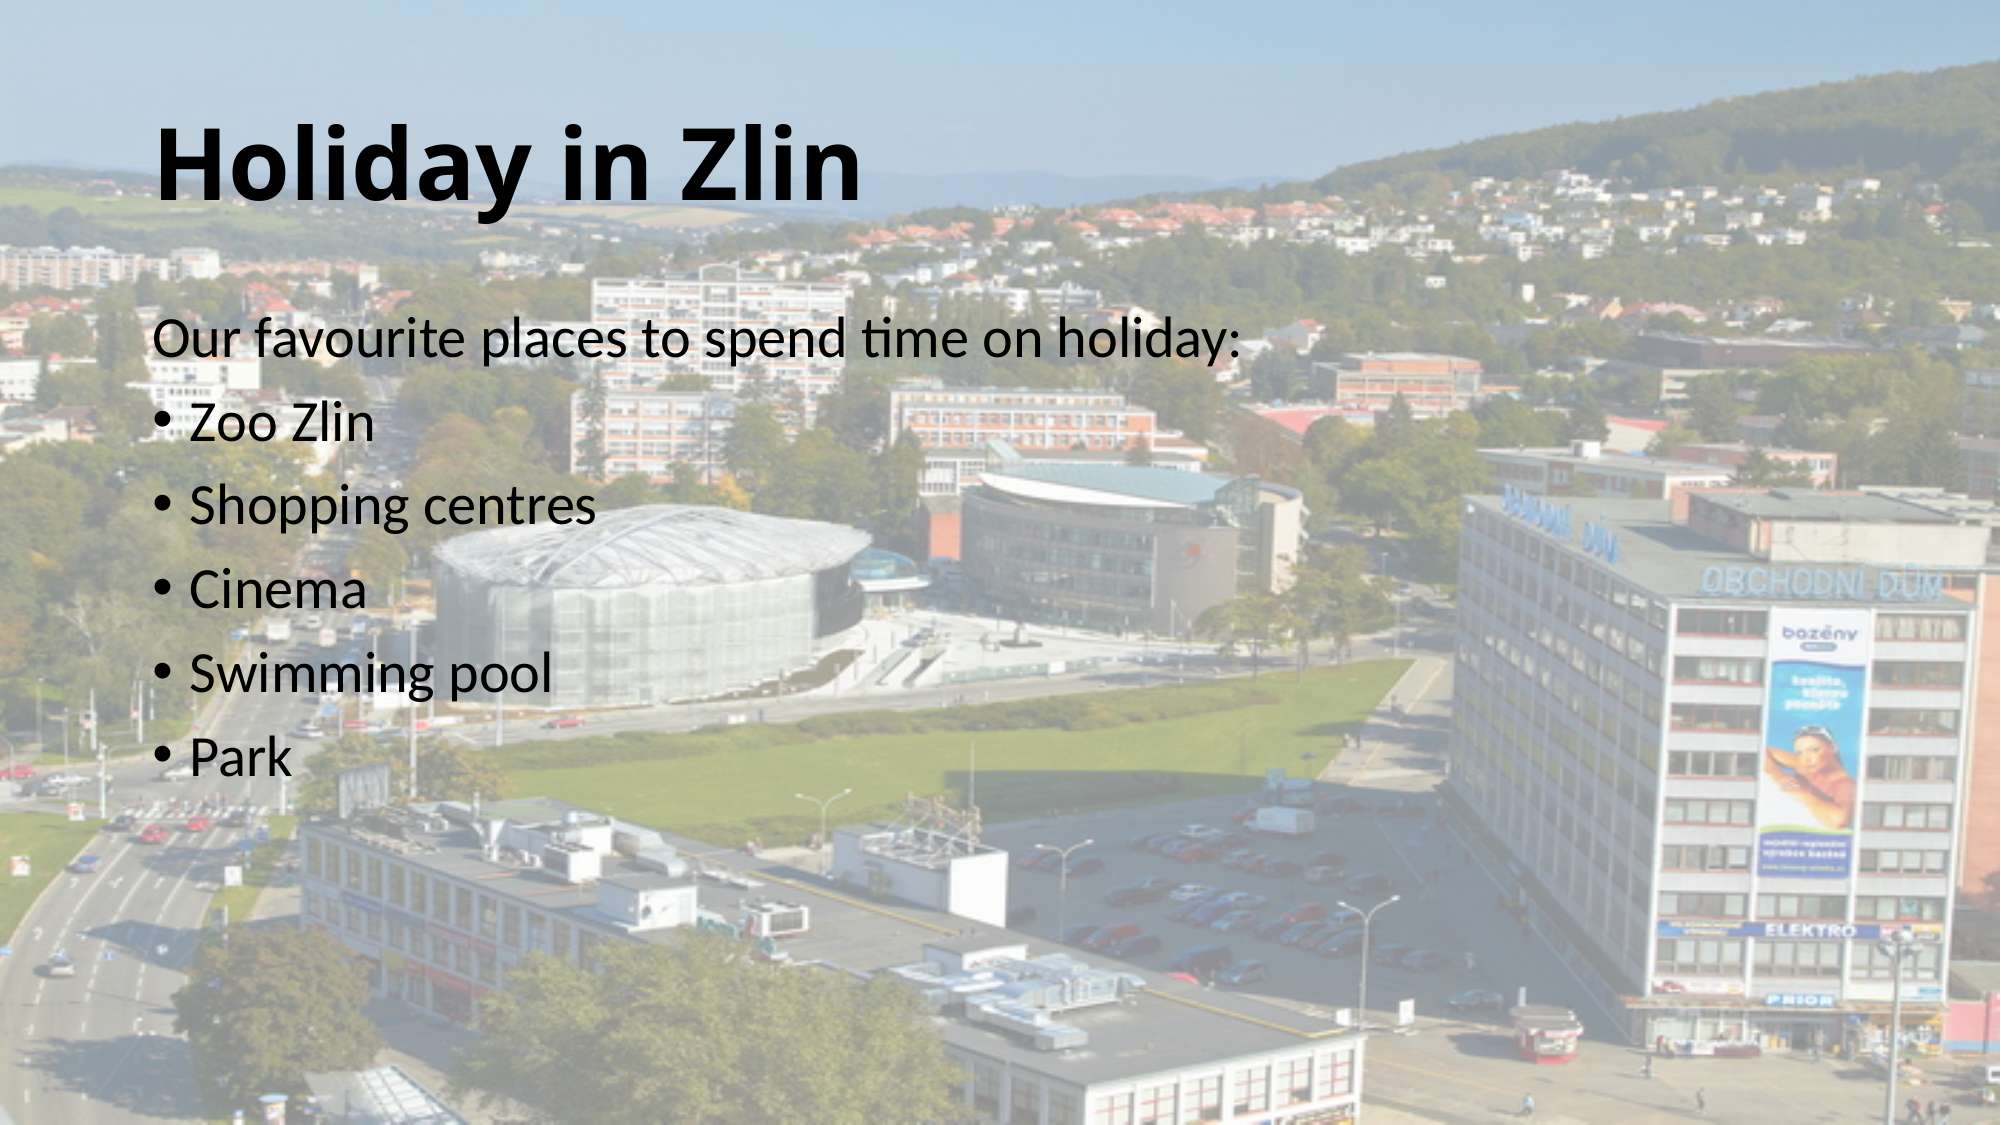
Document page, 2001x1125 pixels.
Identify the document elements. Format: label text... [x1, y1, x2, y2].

list Our favourite places to spend time on holiday: Zoo Zlin Shopping centres Cinema Swimming pool Park [137, 299, 1863, 1014]
title Holiday in Zlin [137, 59, 1863, 278]
